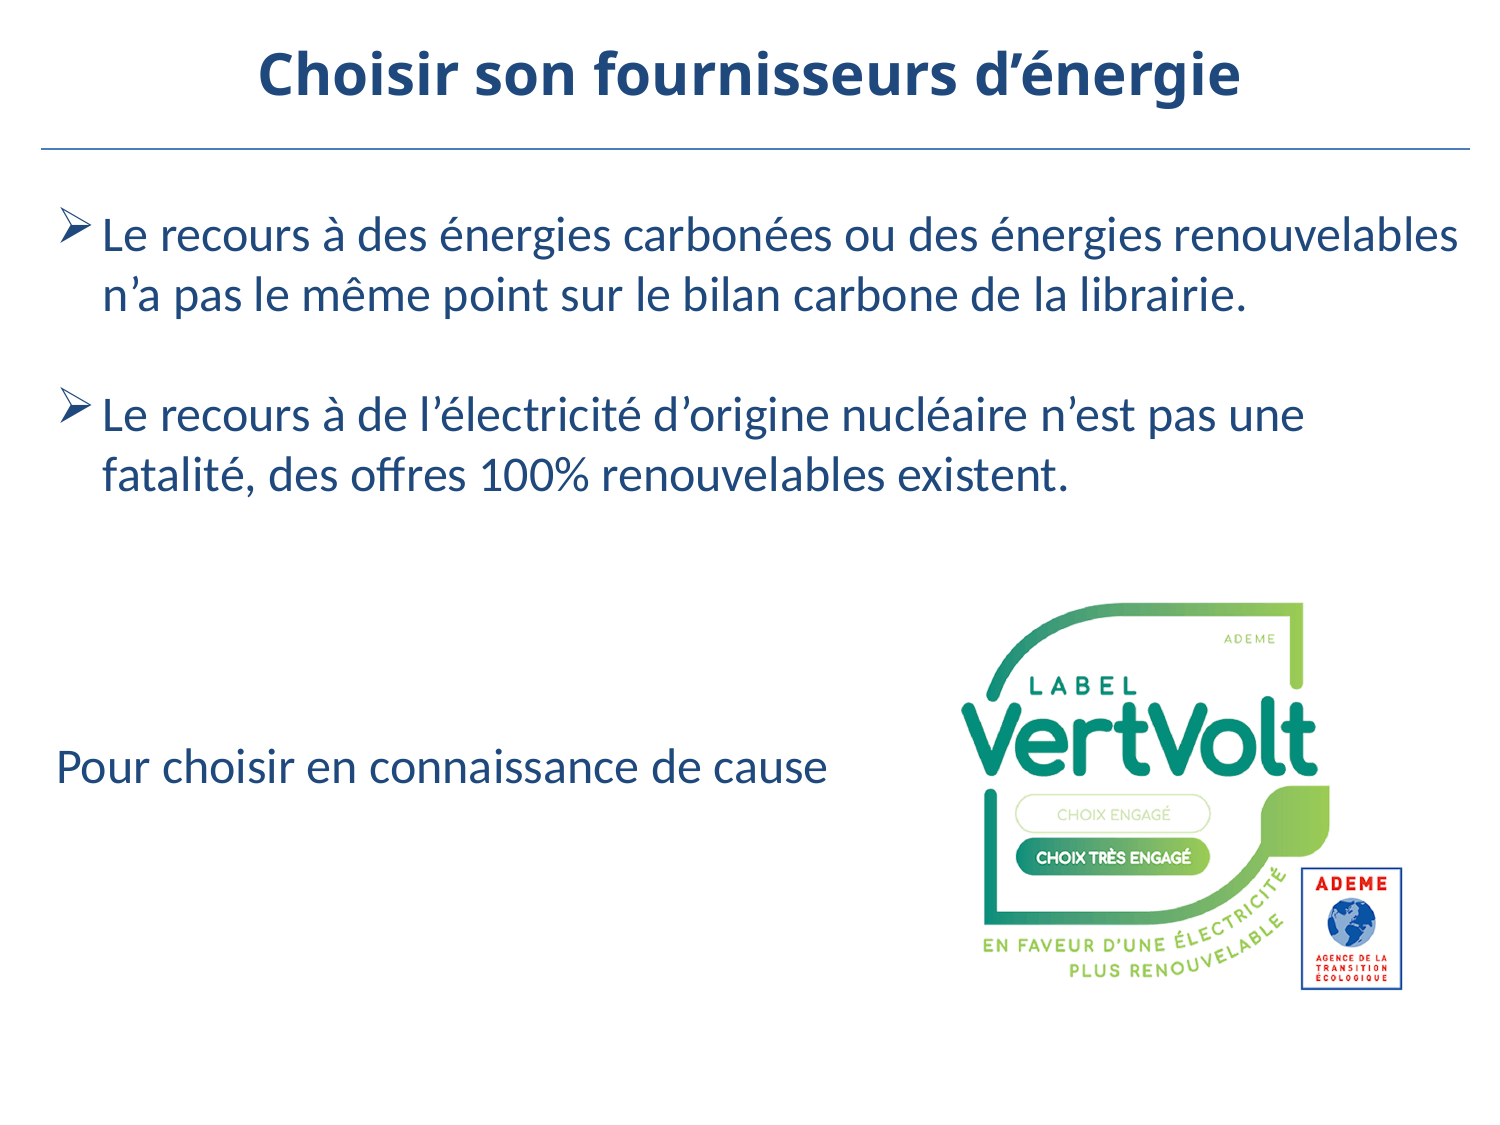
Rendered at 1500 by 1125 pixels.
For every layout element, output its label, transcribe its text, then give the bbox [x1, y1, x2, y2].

picture [762, 546, 1500, 1037]
text_box Pour choisir en connaissance de cause [41, 726, 757, 801]
text_box Le recours à des énergies carbonées ou des énergies renouvelables n’a pas le même point sur le bilan carbone de la librairie. Le recours à de l’électricité d’origine nucléaire n’est pas une fatalité, des offres 100% renouvelables existent. [41, 194, 1484, 555]
text_box Choisir son fournisseurs d’énergie [134, 29, 1365, 115]
